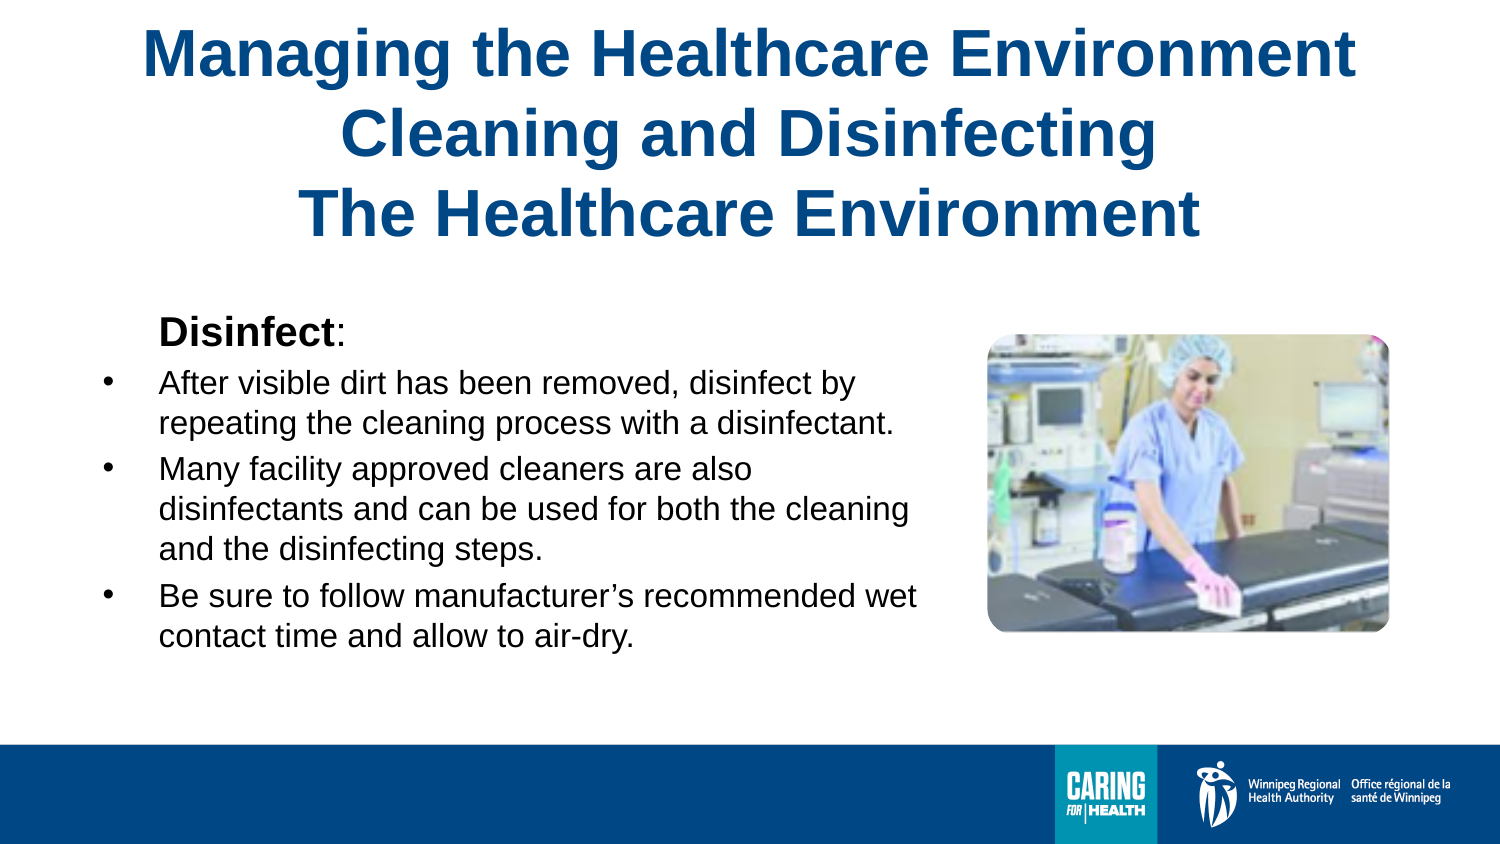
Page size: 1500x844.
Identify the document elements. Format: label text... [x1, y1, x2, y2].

list Disinfect: After visible dirt has been removed, disinfect by repeating the cleaning process with a disinfectant. Many facility approved cleaners are also disinfectants and can be used for both the cleaning and the disinfecting steps. Be sure to follow manufacturer’s recommended wet contact time and allow to air-dry. [87, 296, 938, 685]
title Managing the Healthcare Environment Cleaning and Disinfecting The Healthcare Environment [75, 59, 1425, 200]
picture [0, 0, 1500, 844]
